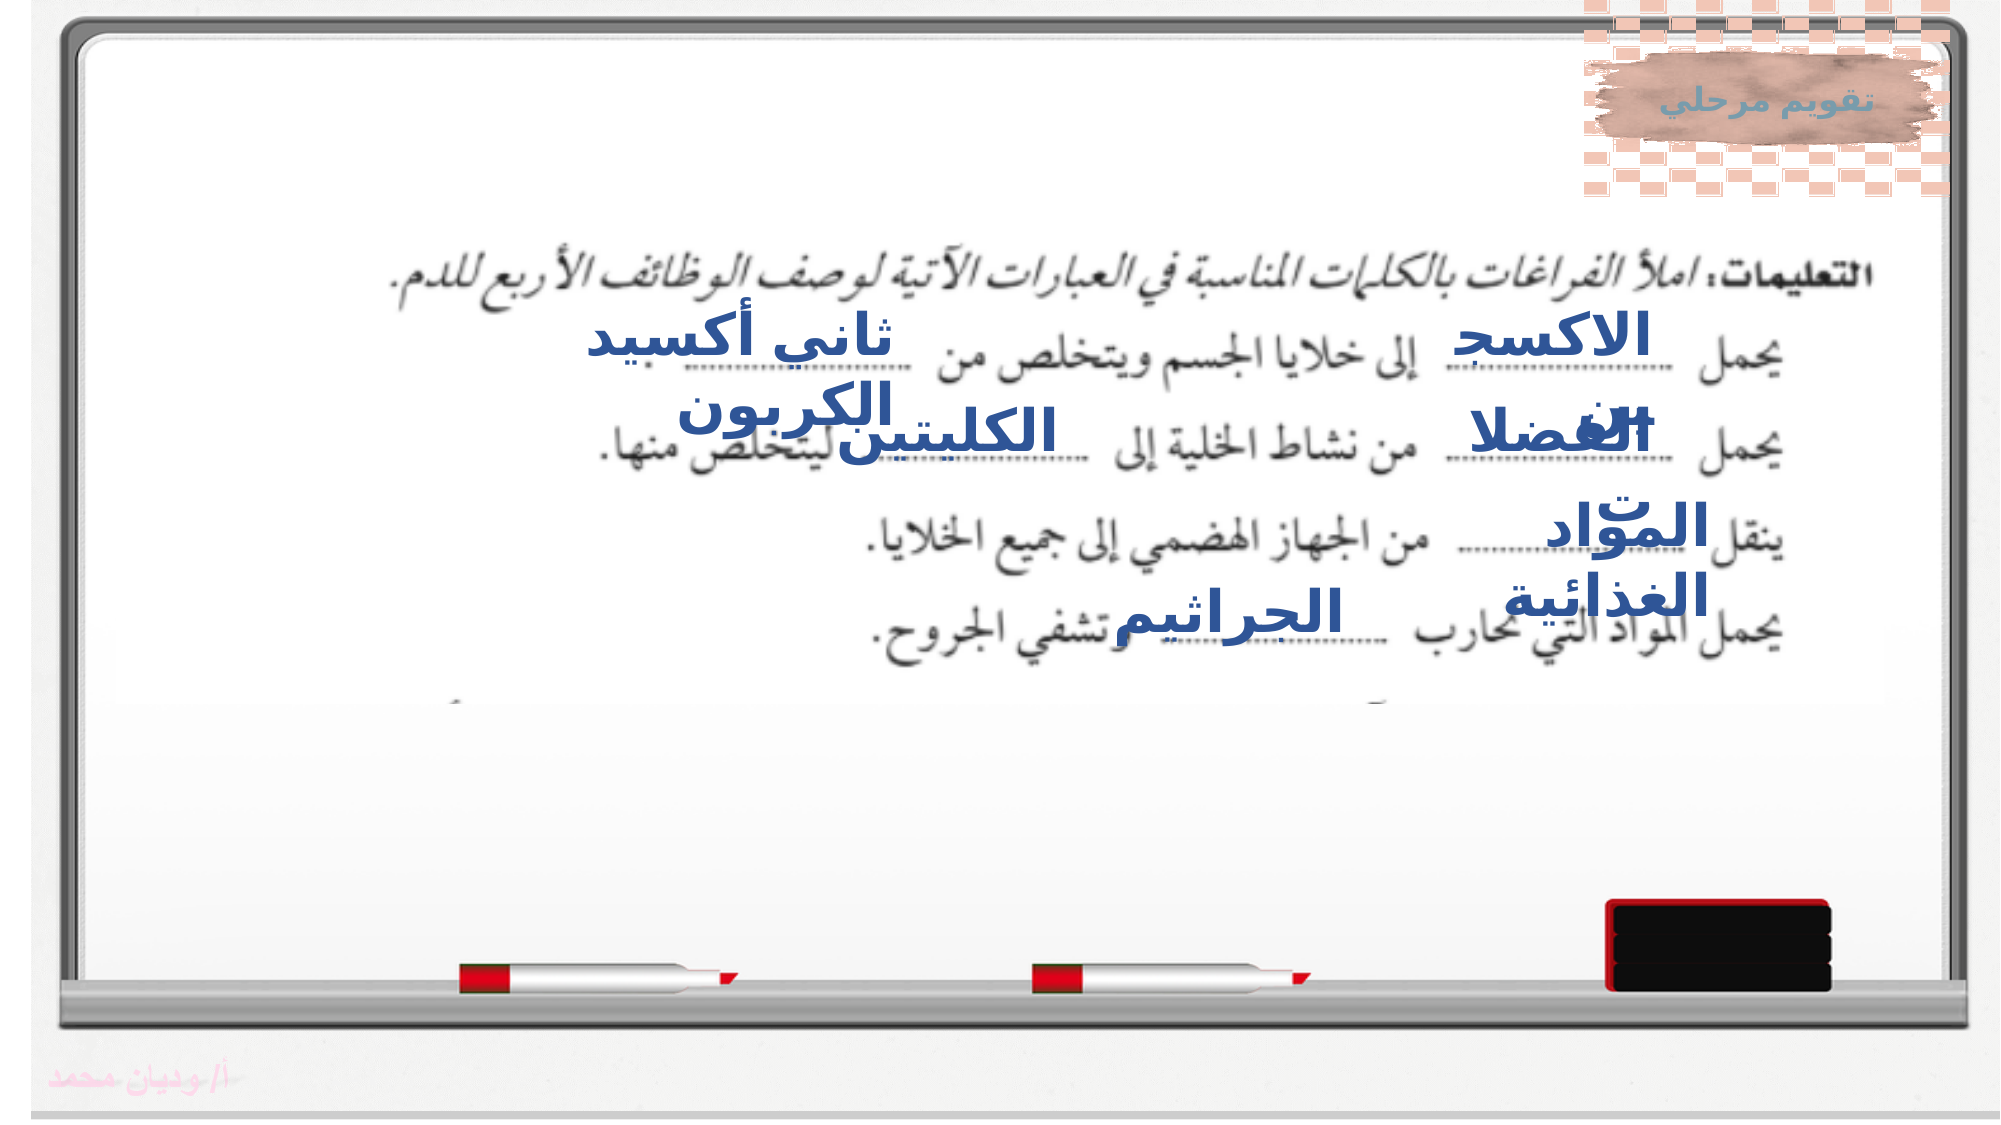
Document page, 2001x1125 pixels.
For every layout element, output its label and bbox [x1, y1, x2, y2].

text_box [1584, 0, 1950, 198]
picture [0, 0, 2000, 1125]
